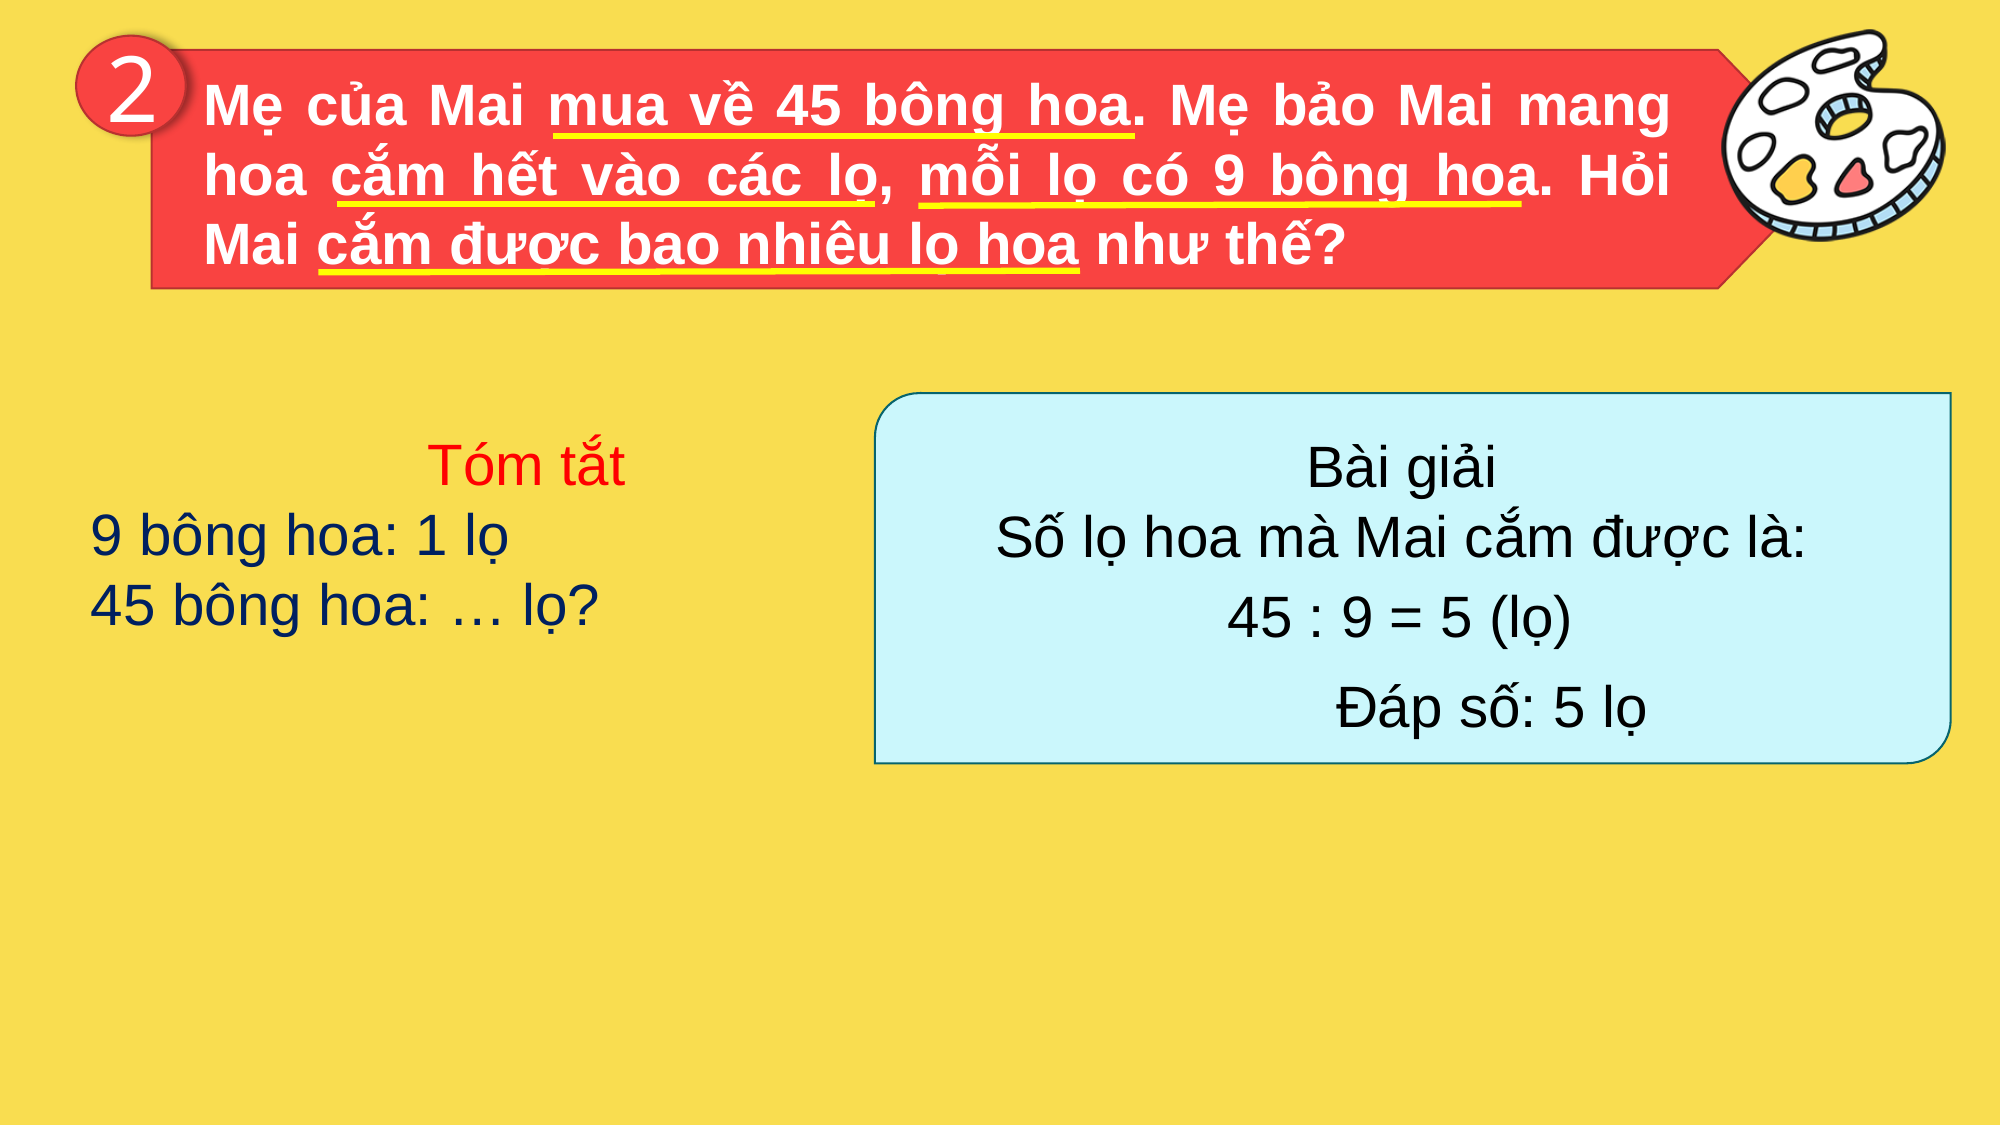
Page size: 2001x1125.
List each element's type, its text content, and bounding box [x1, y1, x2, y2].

picture [0, 0, 2000, 1125]
text_box 45 : 9 = 5 (lọ) [801, 571, 2000, 657]
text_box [76, 35, 1834, 289]
text_box Bài giải Số lọ hoa mà Mai cắm được là: [978, 421, 2000, 571]
text_box Tóm tắt 9 bông hoa: 1 lọ 45 bông hoa: … lọ? [76, 419, 978, 645]
picture [1952, 657, 2000, 662]
text_box [873, 657, 1952, 765]
text_box [877, 391, 1952, 421]
text_box Đáp số: 5 lọ [892, 662, 2000, 747]
